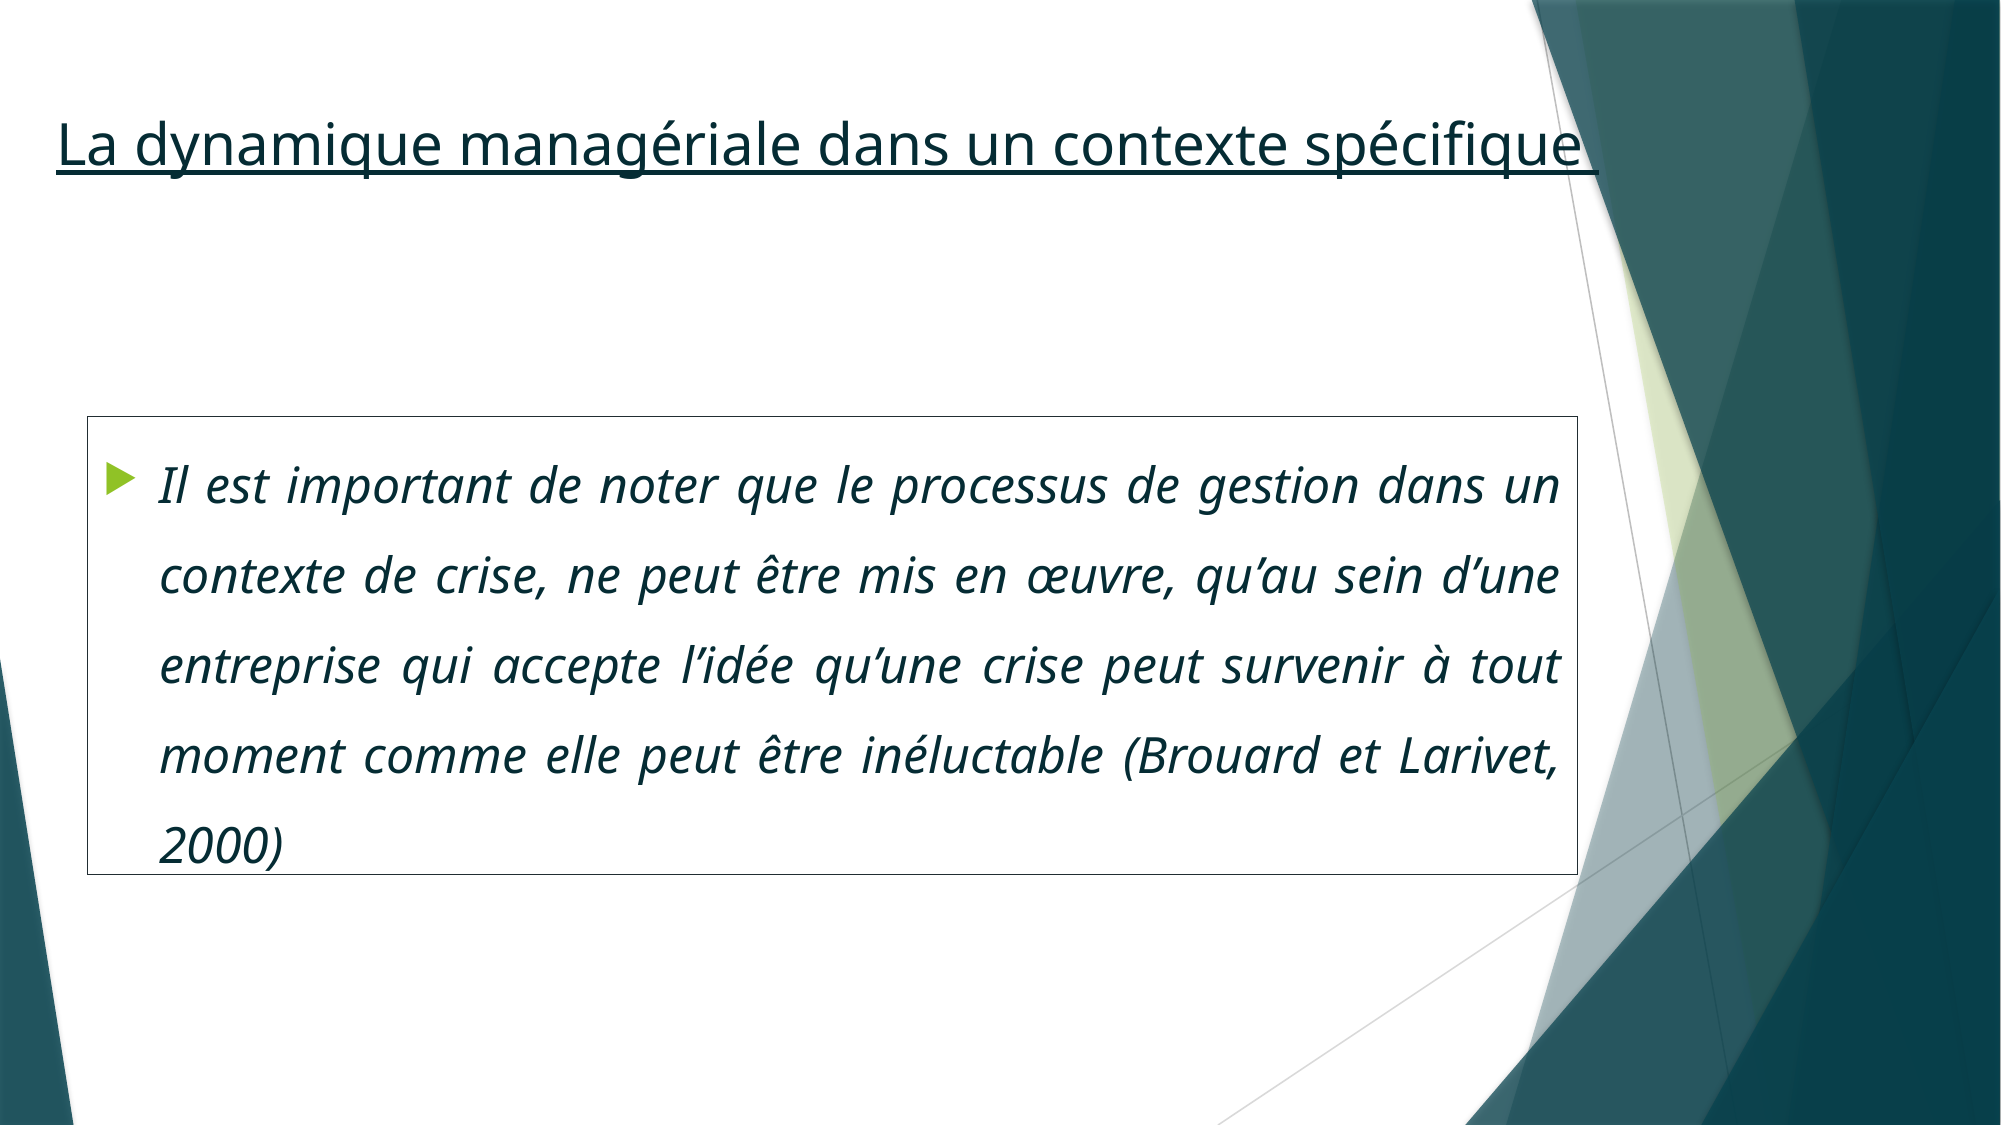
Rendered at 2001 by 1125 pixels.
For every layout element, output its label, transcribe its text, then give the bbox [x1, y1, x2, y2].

title La dynamique managériale dans un contexte spécifique [41, 99, 1643, 264]
list Il est important de noter que le processus de gestion dans un contexte de crise, ne peut être mis en œuvre, qu’au sein d’une entreprise qui accepte l’idée qu’une crise peut survenir à tout moment comme elle peut être inéluctable (Brouard et Larivet, 2000) [87, 416, 1578, 875]
